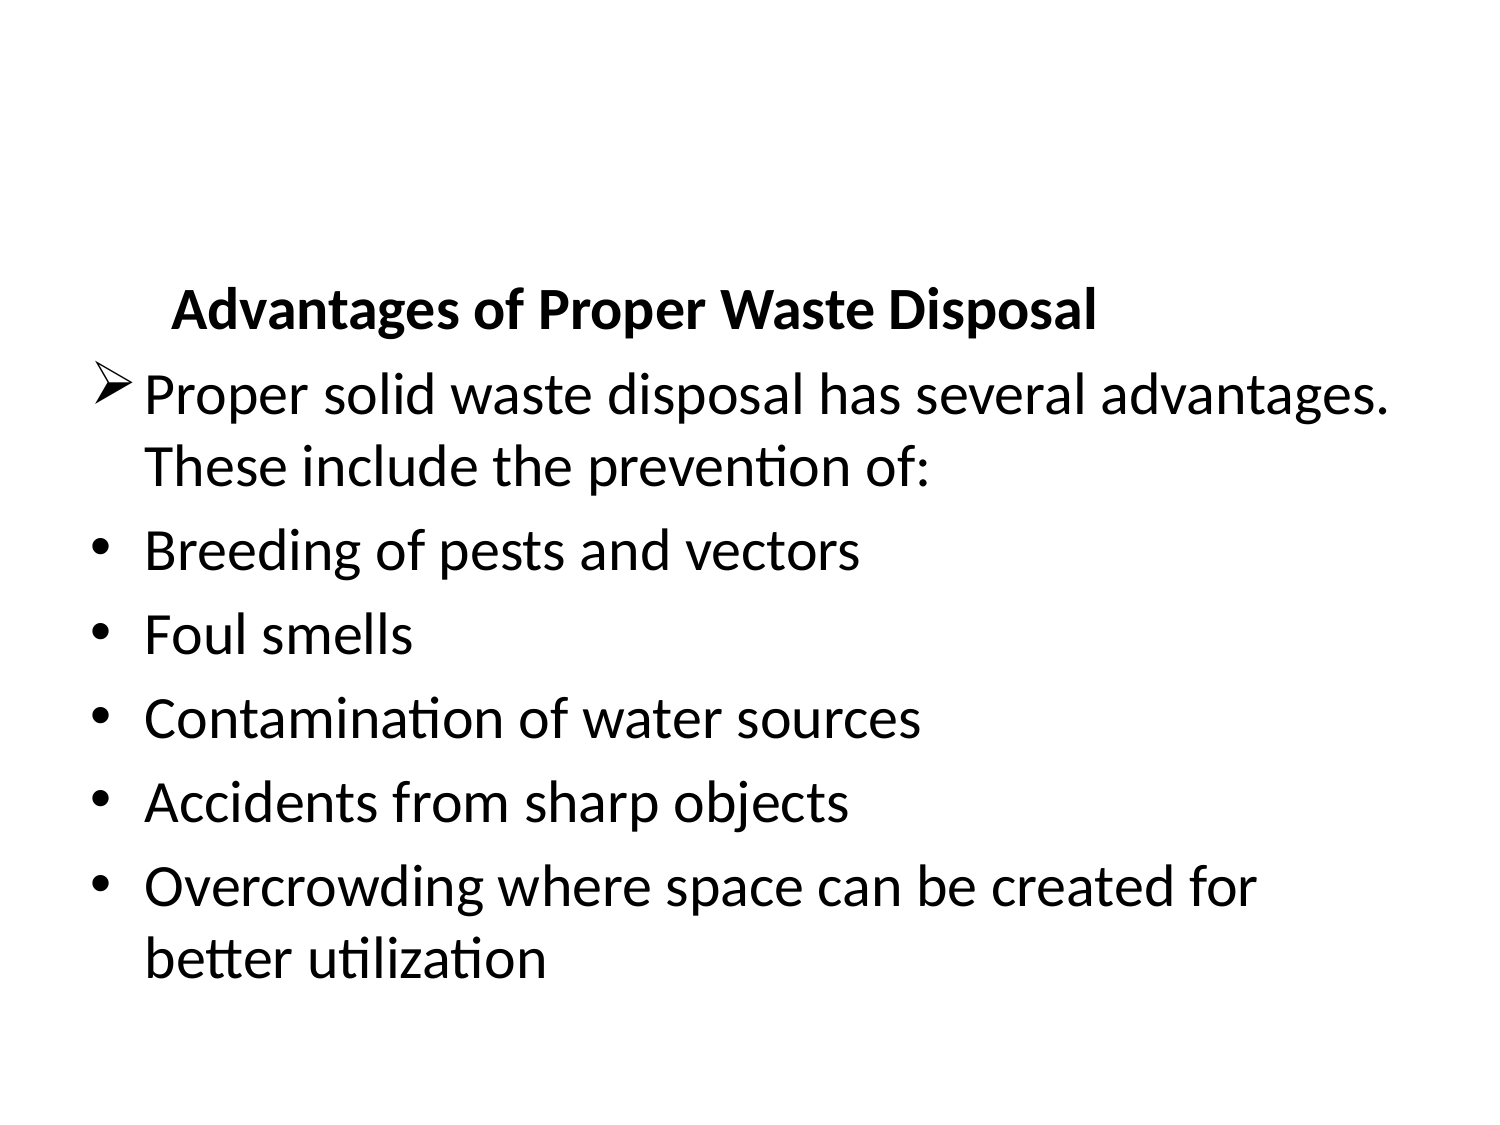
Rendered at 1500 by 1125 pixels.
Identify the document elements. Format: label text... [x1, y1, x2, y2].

list Advantages of Proper Waste Disposal Proper solid waste disposal has several advantages. These include the prevention of: Breeding of pests and vectors Foul smells Contamination of water sources Accidents from sharp objects Overcrowding where space can be created for better utilization [75, 262, 1425, 1005]
